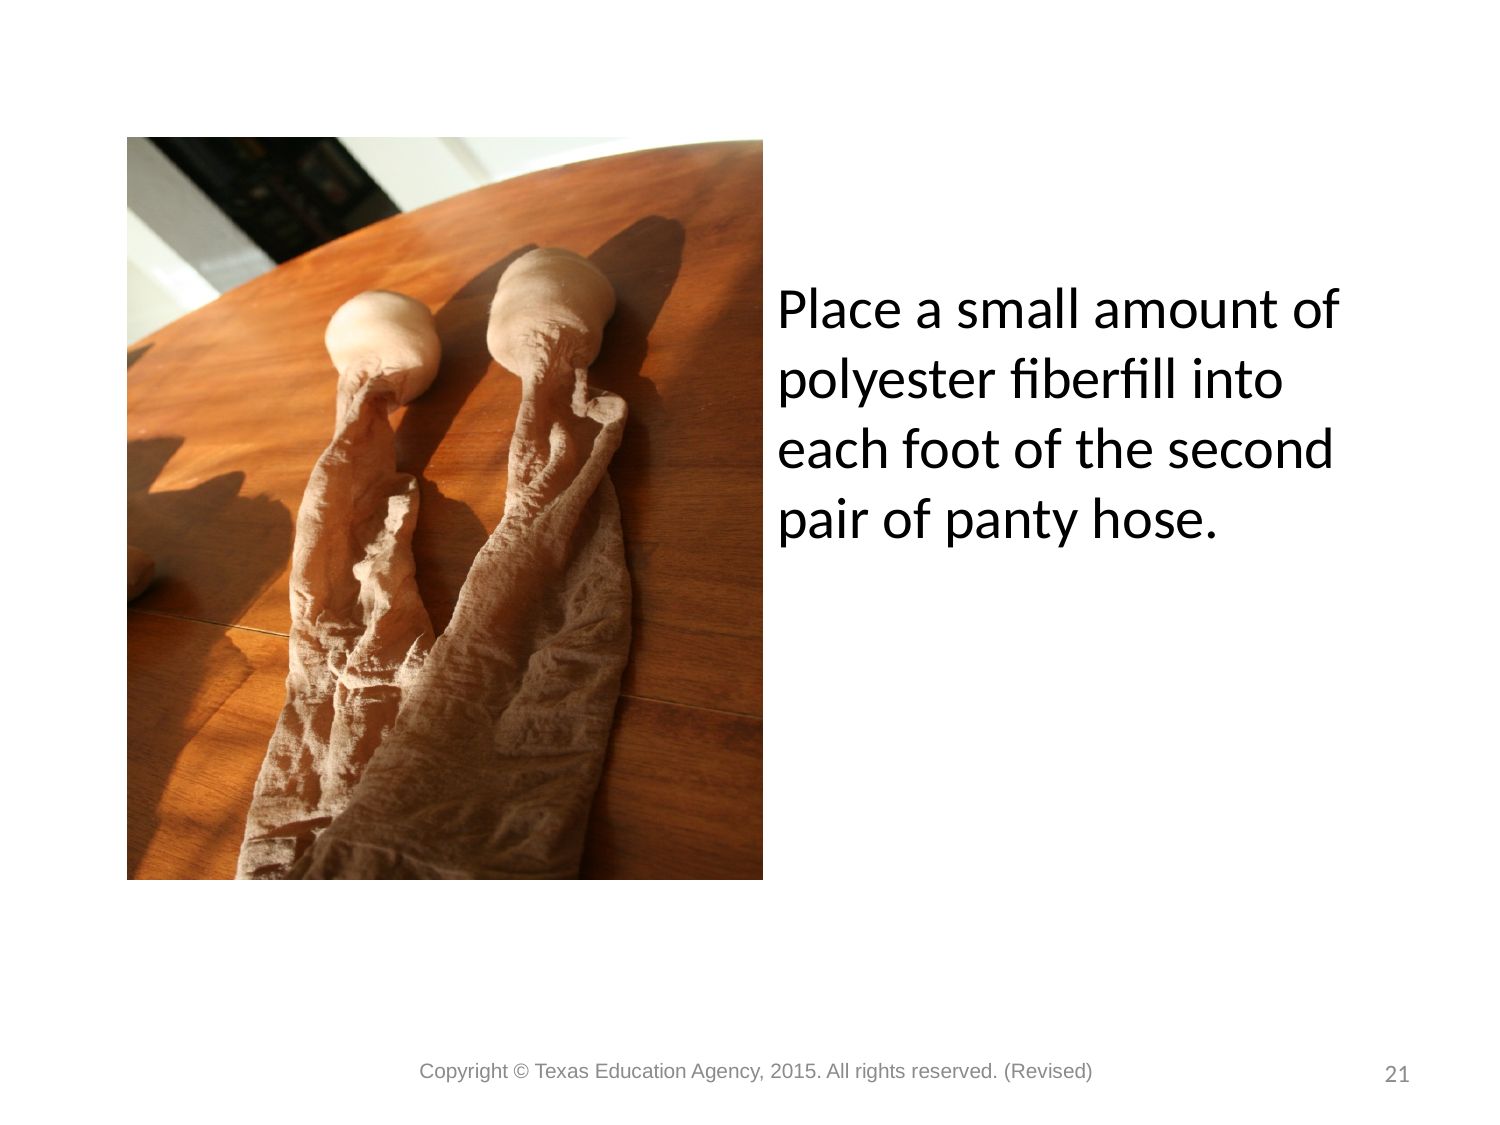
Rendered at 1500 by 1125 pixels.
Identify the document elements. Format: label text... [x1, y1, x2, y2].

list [127, 137, 763, 881]
list Place a small amount of polyester fiberfill into each foot of the second pair of panty hose. [762, 262, 1426, 1006]
footer Copyright © Texas Education Agency, 2015. All rights reserved. (Revised) [375, 1037, 1138, 1103]
slide_number 21 [1074, 1042, 1425, 1103]
